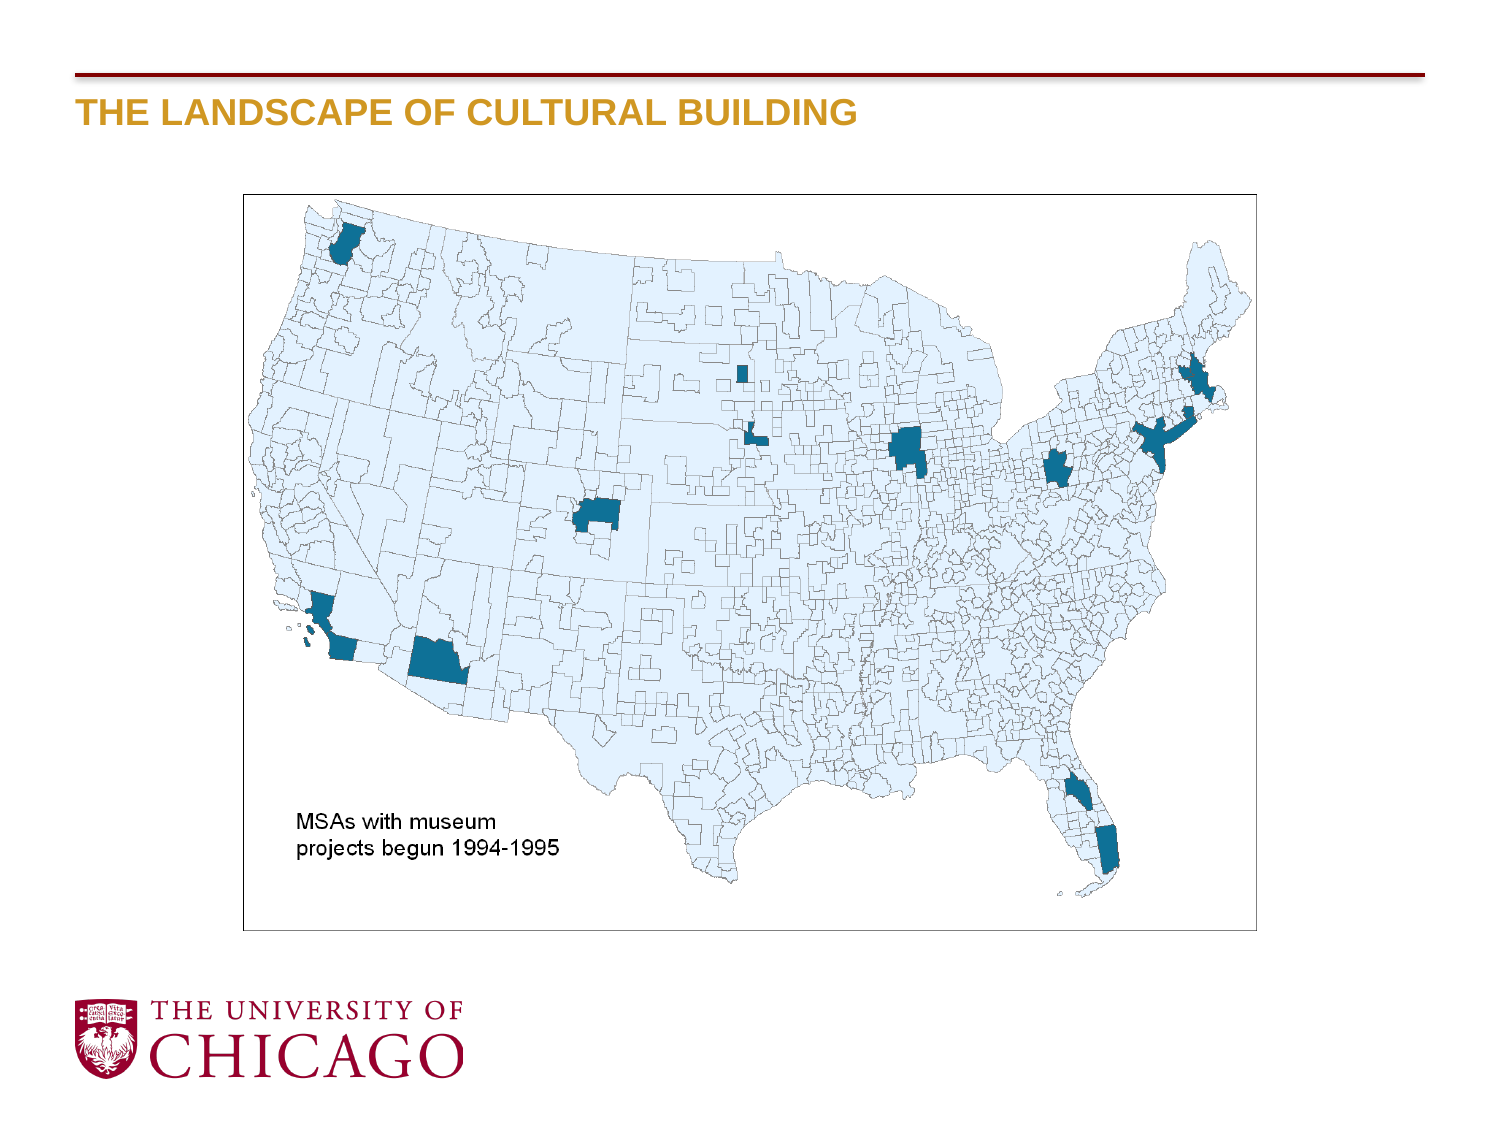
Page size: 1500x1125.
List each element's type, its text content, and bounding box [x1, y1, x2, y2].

text_box THE LANDSCAPE OF CULTURAL BUILDING [74, 87, 1425, 143]
picture [74, 999, 464, 1079]
picture [242, 193, 1258, 931]
